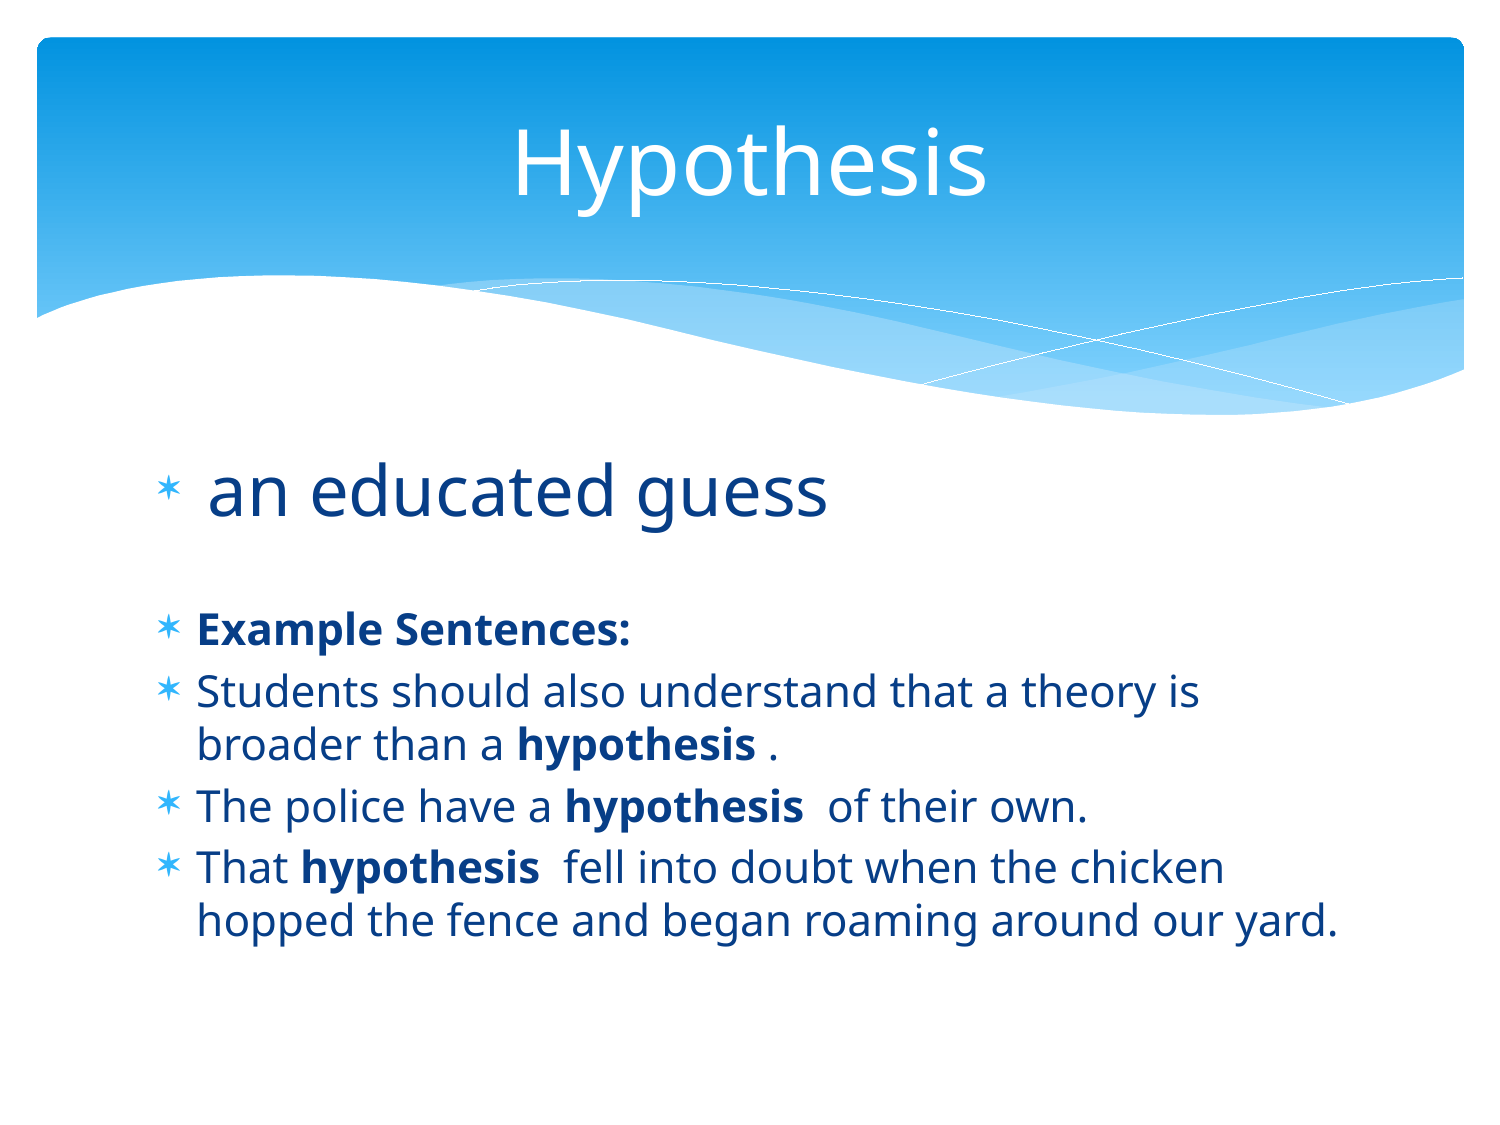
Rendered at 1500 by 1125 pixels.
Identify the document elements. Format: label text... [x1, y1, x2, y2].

title Hypothesis [75, 55, 1425, 261]
list an educated guess Example Sentences: Students should also understand that a theory is broader than a hypothesis . The police have a hypothesis of their own. That hypothesis fell into doubt when the chicken hopped the fence and began roaming around our yard. [143, 438, 1359, 1005]
